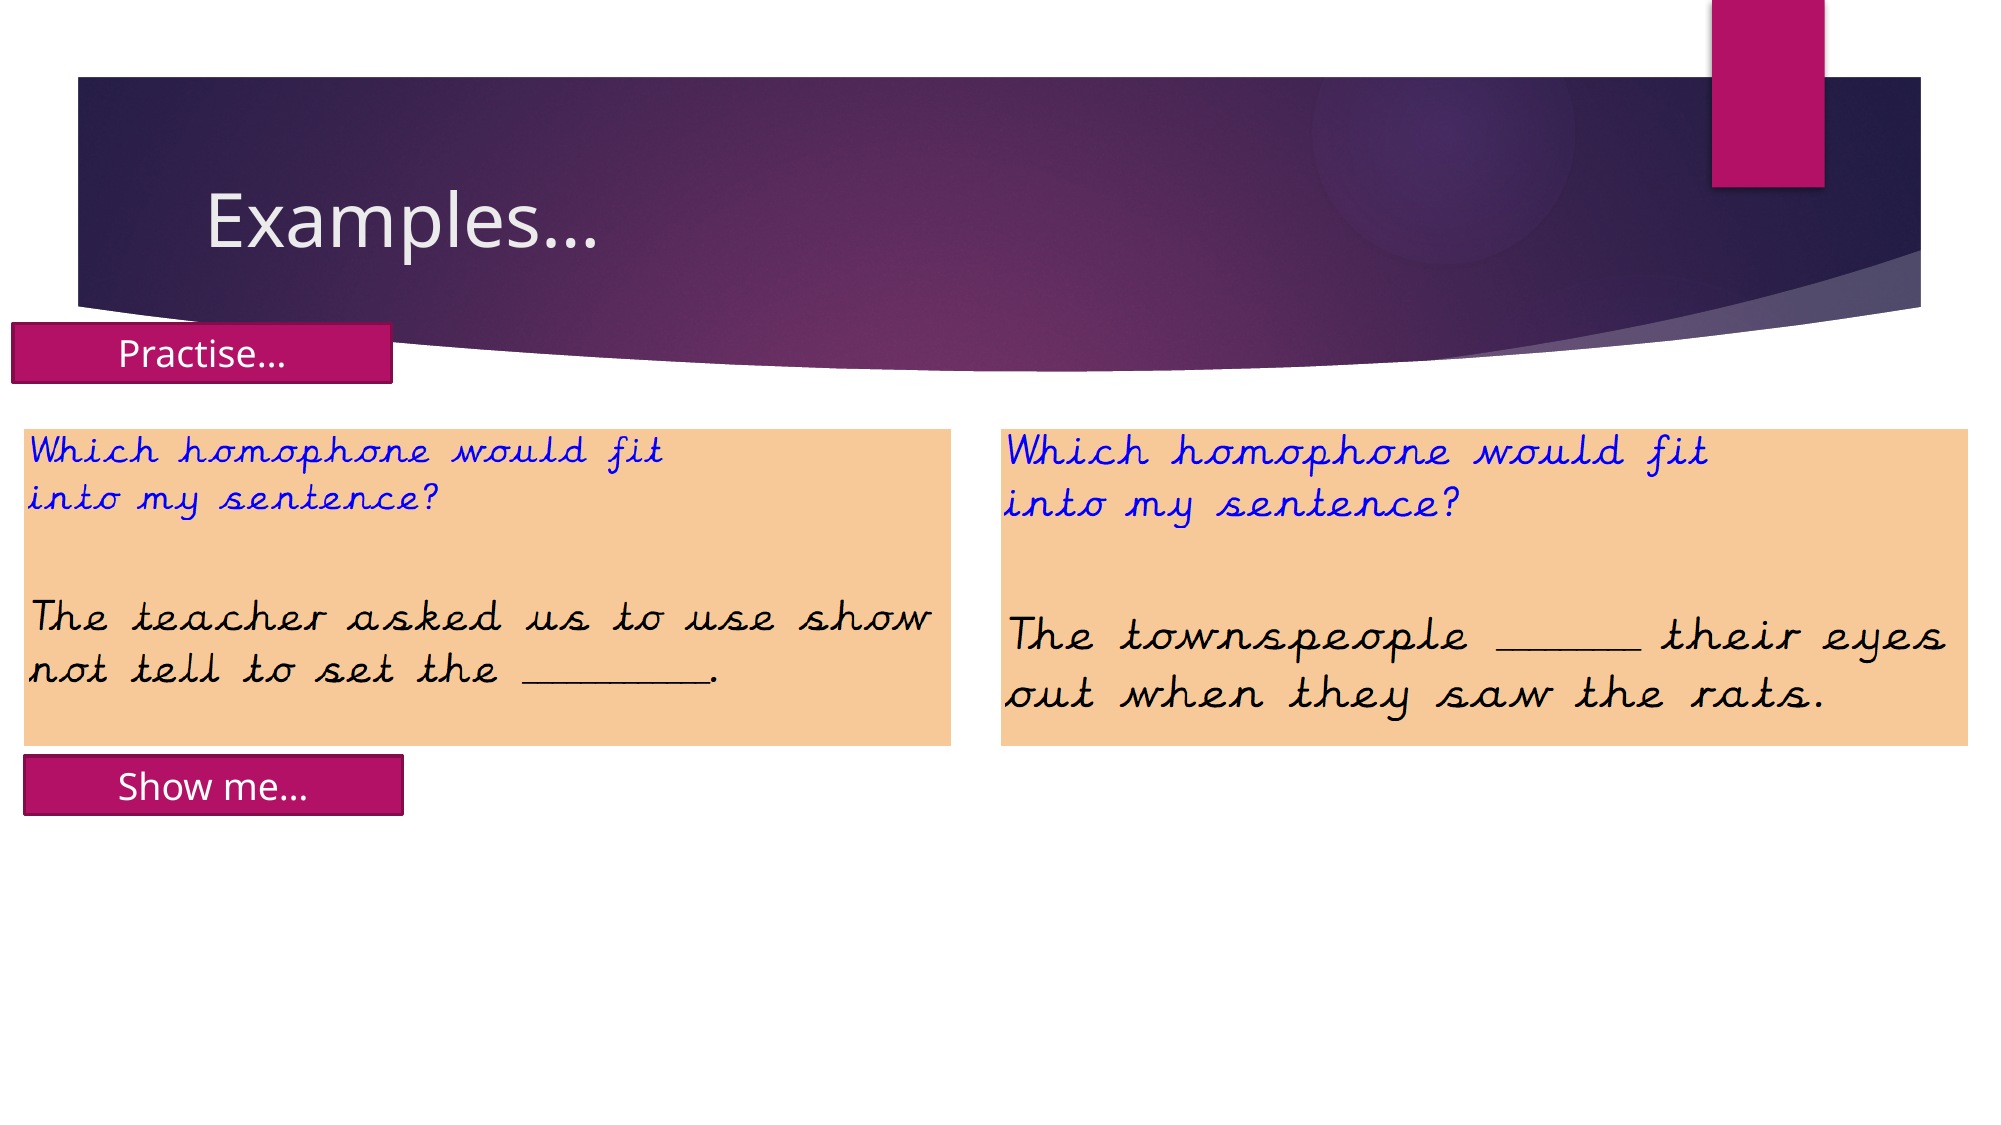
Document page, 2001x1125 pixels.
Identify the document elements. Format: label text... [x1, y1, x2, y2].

text_box Show me… [23, 755, 404, 816]
picture [1001, 429, 1968, 747]
title Examples… [189, 159, 1627, 276]
picture [24, 429, 952, 747]
text_box Practise… [11, 322, 393, 384]
